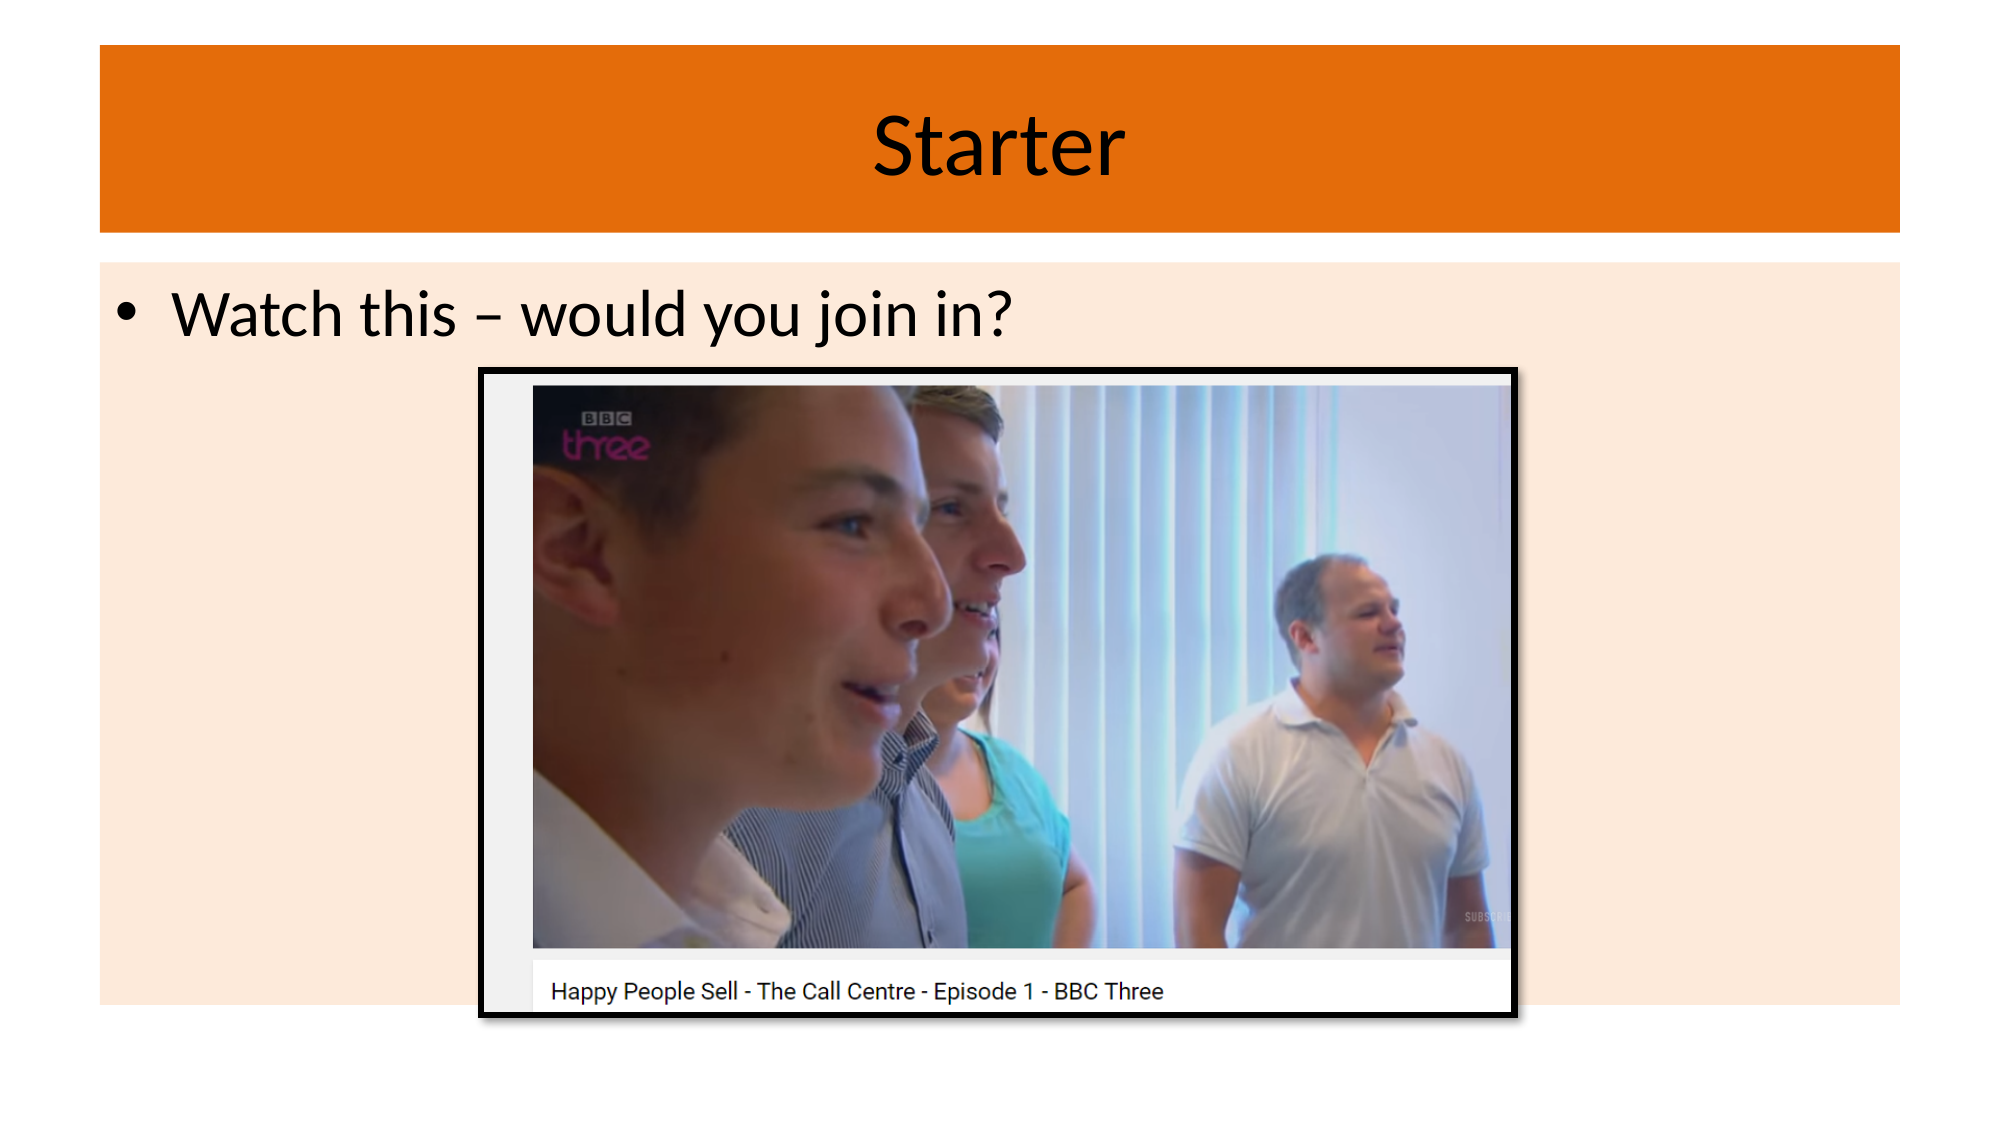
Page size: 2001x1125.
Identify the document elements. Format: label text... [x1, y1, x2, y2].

picture [484, 373, 1512, 1013]
list Watch this – would you join in? [99, 262, 1900, 1005]
title Starter [99, 45, 1900, 233]
